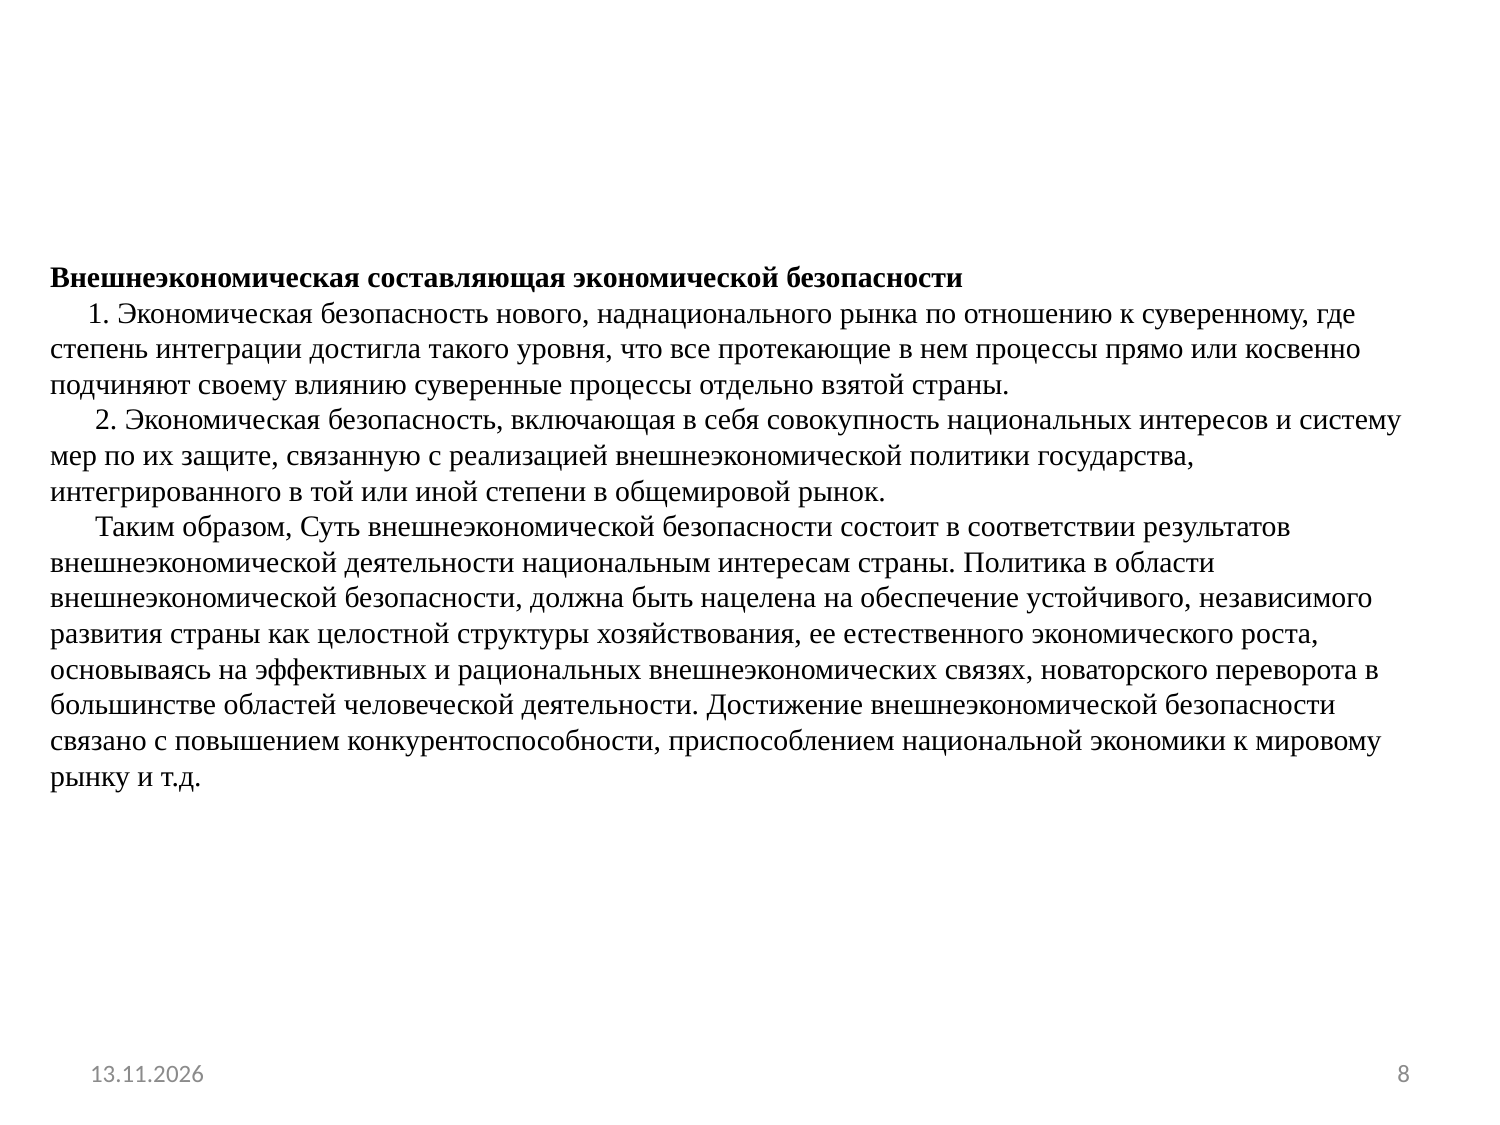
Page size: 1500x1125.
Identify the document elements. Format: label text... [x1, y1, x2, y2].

slide_number 8 [1074, 1042, 1425, 1103]
title Внешнеэкономическая составляющая экономической безопасности 1. Экономическая безопасность нового, наднационального рынка по отношению к суверенному, где степень интеграции достигла такого уровня, что все протекающие в нем процессы прямо или косвенно подчиняют своему влиянию суверенные процессы отдельно взятой страны. 2. Экономическая безопасность, включающая в себя совокупность национальных интересов и систему мер по их защите, связанную с реализацией внешнеэкономической политики государства, интегрированного в той или иной степени в общемировой рынок. Таким образом, Суть внешнеэкономической безопасности состоит в соответствии результатов внешнеэкономической деятельности национальным интересам страны. Политика в области внешнеэкономической безопасности, должна быть нацелена на обеспечение устойчивого, независимого развития страны как целостной структуры хозяйствования, ее естественного экономического роста, основываясь на эффективных и рациональных внешнеэкономических связях, новаторского переворота в большинстве областей человеческой деятельности. Достижение внешнеэкономической безопасности связано с повышением конкурентоспособности, приспособлением национальной экономики к мировому рынку и т.д. [35, 70, 1442, 1032]
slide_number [75, 1042, 425, 1103]
